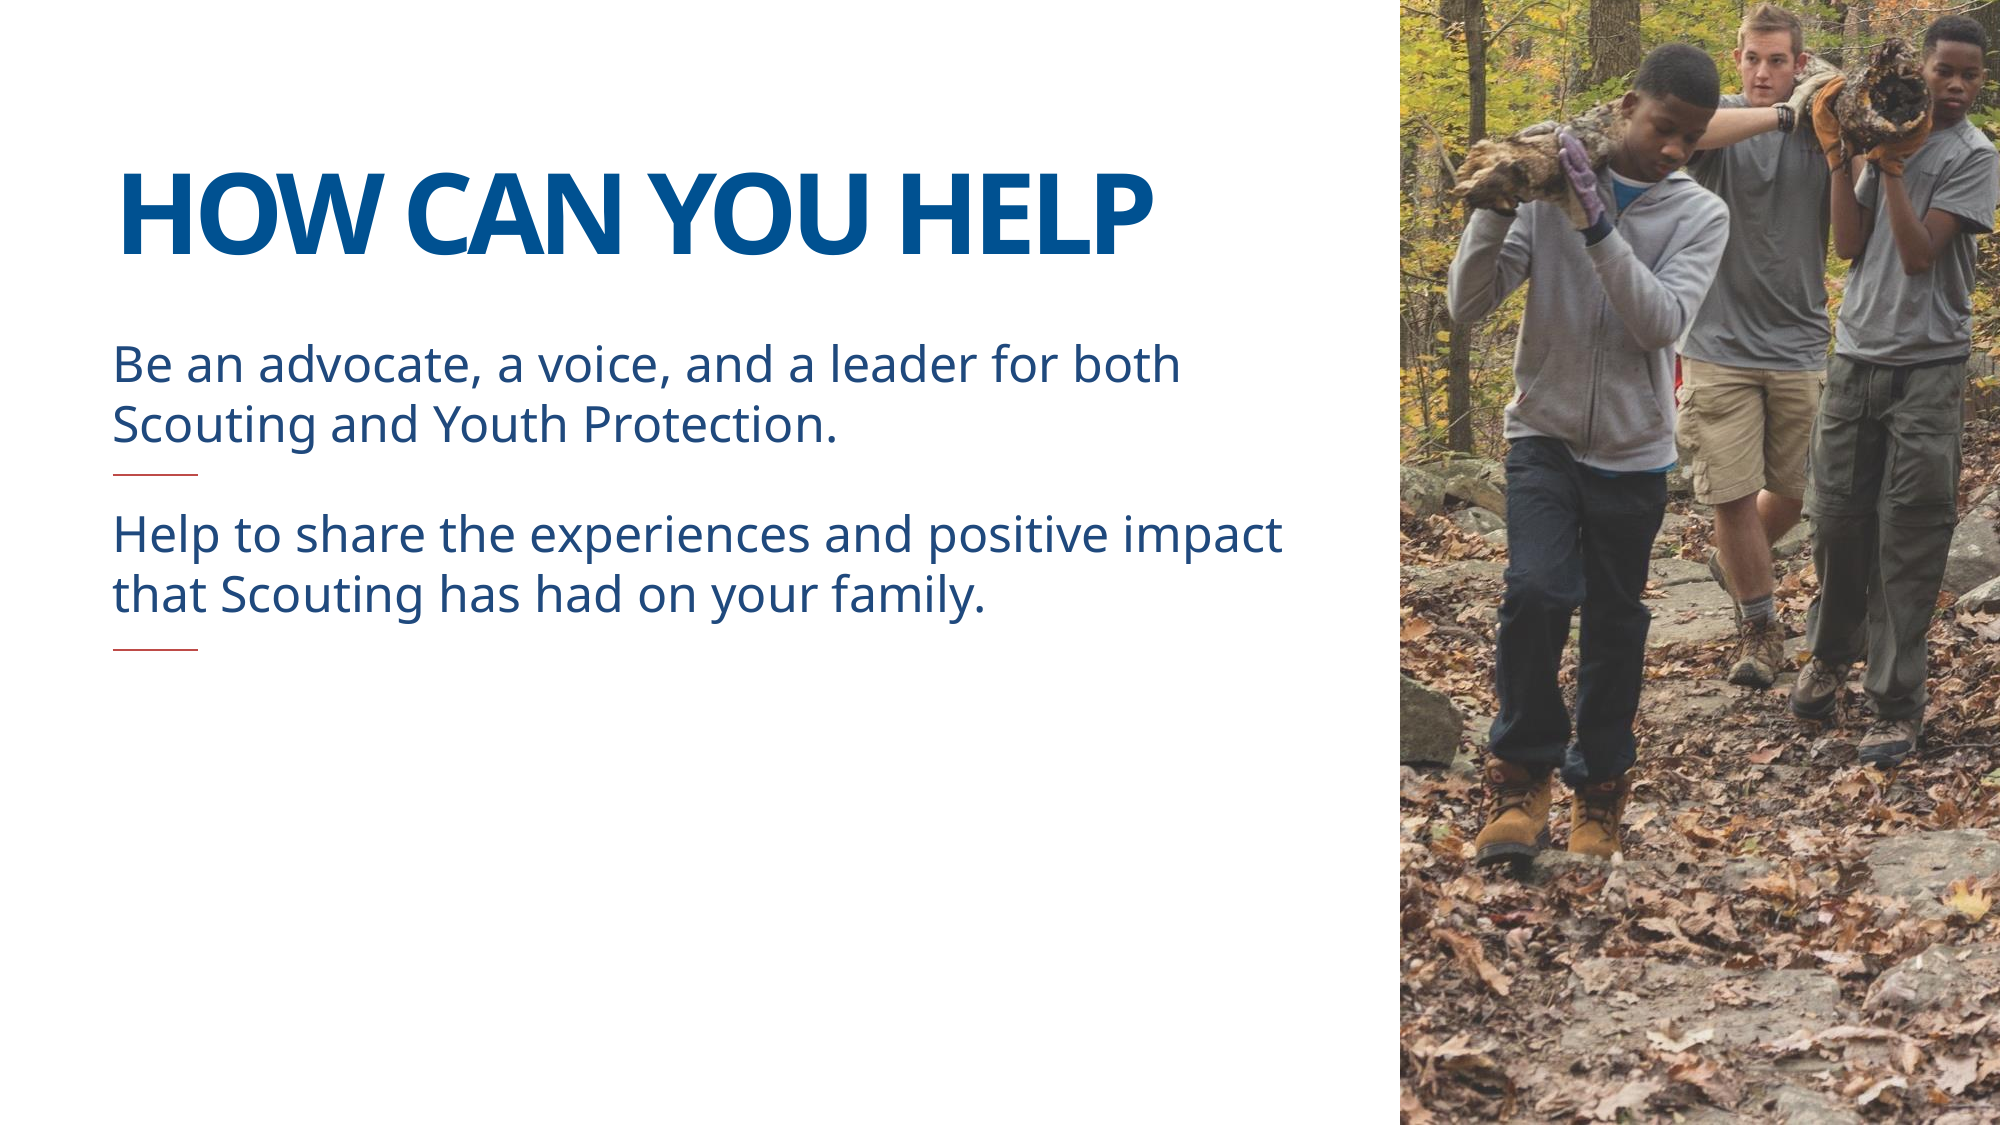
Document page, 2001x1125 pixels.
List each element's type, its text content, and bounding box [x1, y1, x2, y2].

text_box Be an advocate, a voice, and a leader for both Scouting and Youth Protection. Help to share the experiences and positive impact that Scouting has had on your family. [112, 324, 1394, 800]
text_box HOW CAN YOU HELP [112, 139, 1394, 277]
picture [1399, 0, 2000, 1125]
